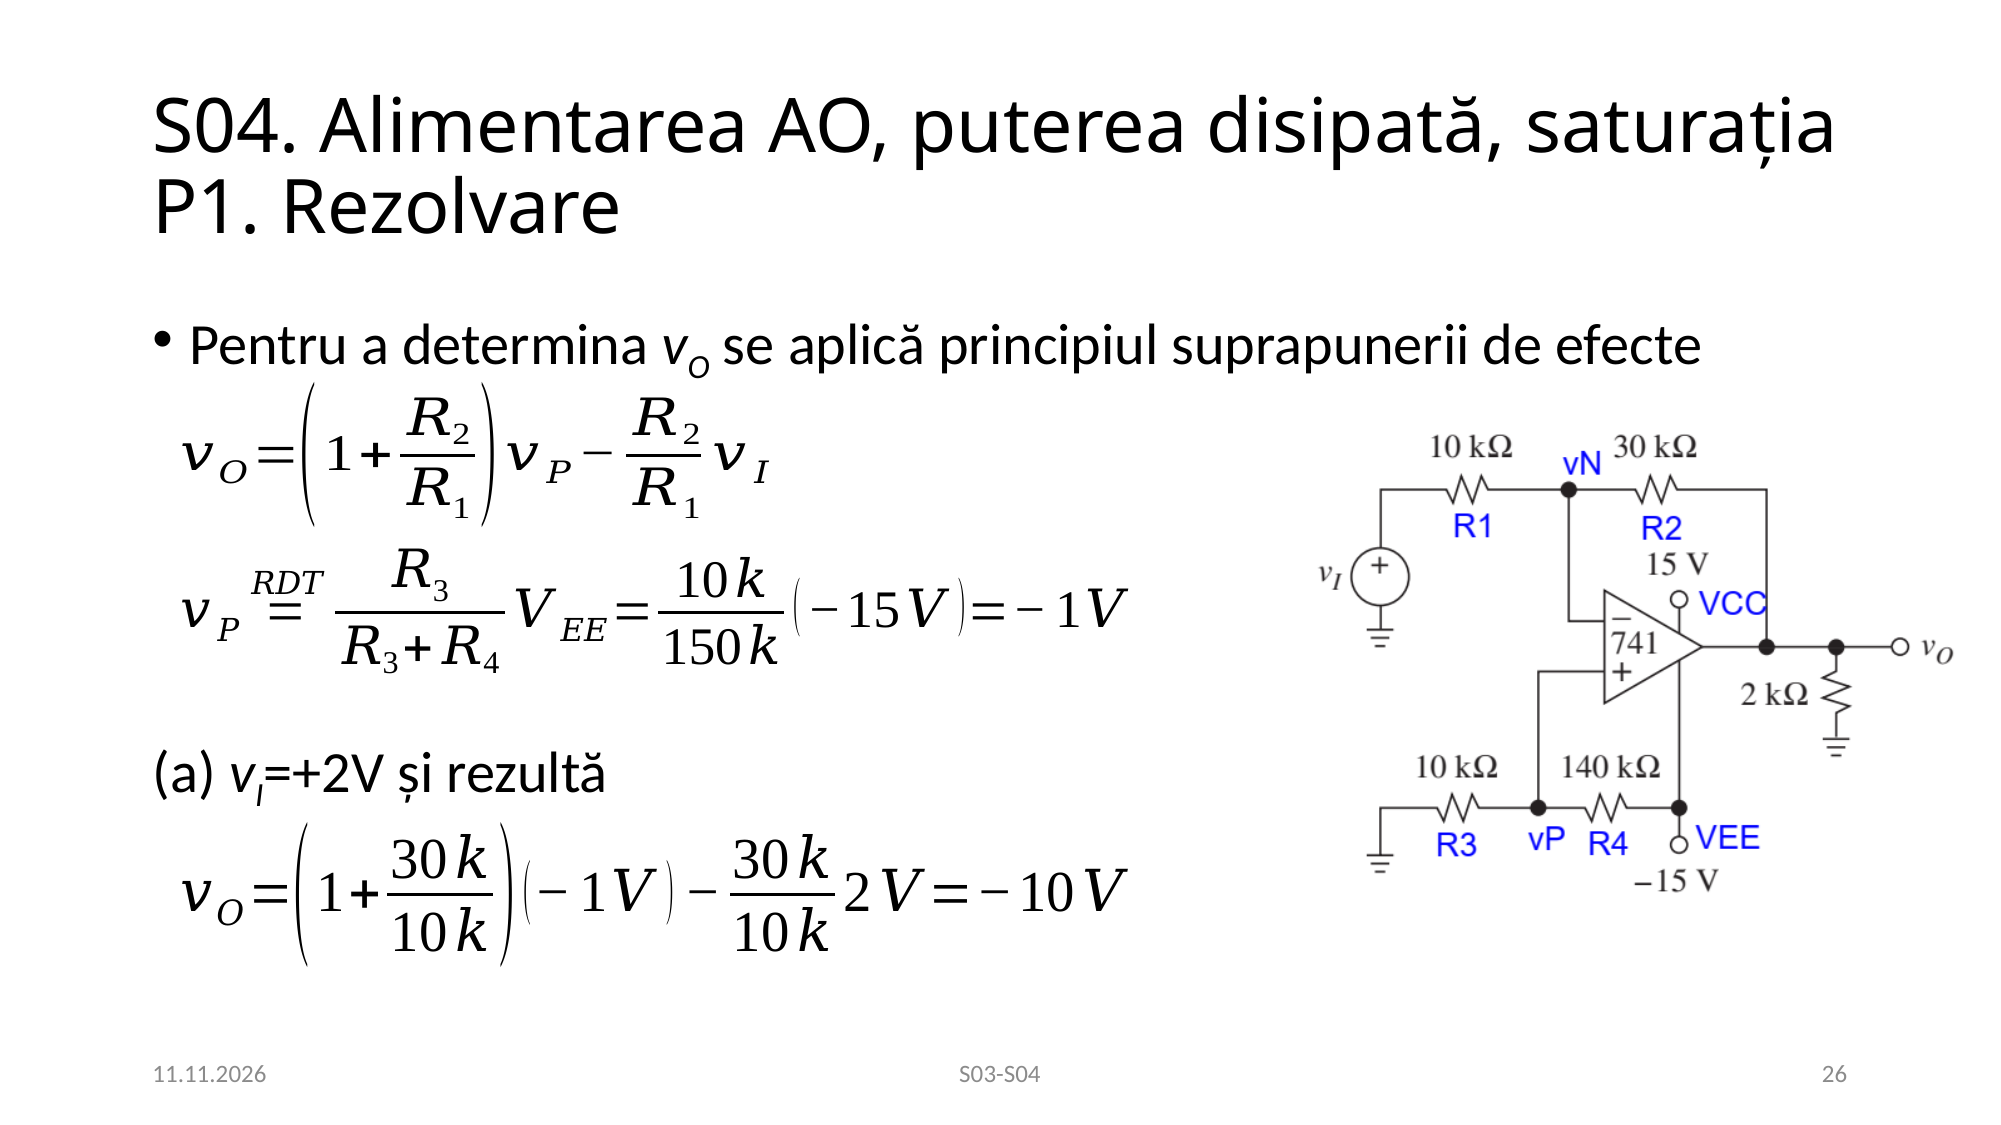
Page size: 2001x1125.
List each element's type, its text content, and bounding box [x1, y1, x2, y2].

footer S03-S04 [662, 1042, 1338, 1103]
slide_number 26 [1412, 1042, 1863, 1103]
list Pentru a determina vO se aplică principiul suprapunerii de efecte (a) vI=+2V și rezultă [137, 299, 1863, 1014]
picture [1313, 398, 1962, 914]
title S04. Alimentarea AO, puterea disipată, saturația P1. Rezolvare [137, 59, 1863, 278]
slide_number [137, 1042, 588, 1103]
